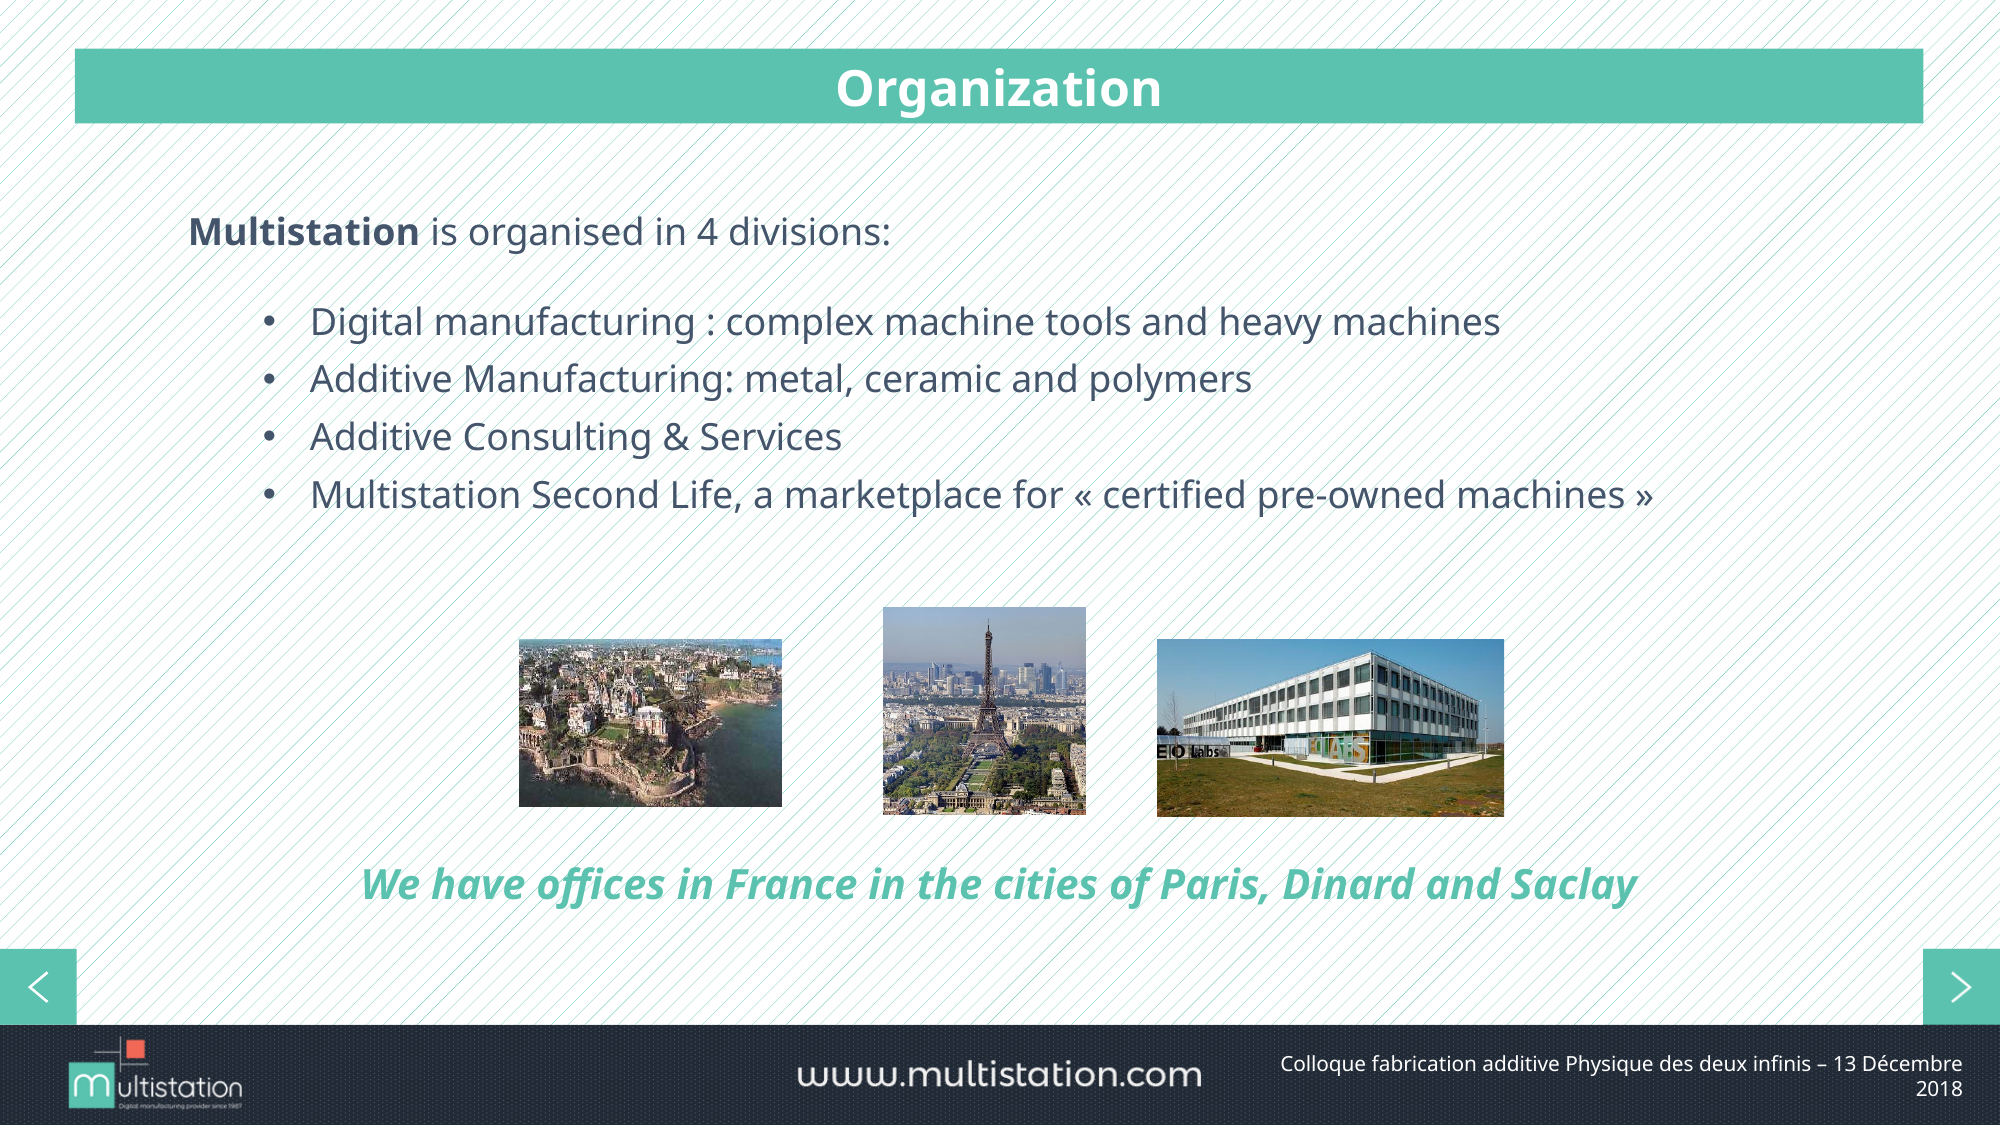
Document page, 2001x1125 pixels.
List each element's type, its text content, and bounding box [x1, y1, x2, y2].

picture [883, 607, 1086, 815]
picture [1157, 639, 1505, 817]
text_box Multistation is organised in 4 divisions: Digital manufacturing : complex machine tools and heavy machines Additive Manufacturing: metal, ceramic and polymers Additive Consulting & Services Multistation Second Life, a marketplace for « certified pre-owned machines » [173, 200, 1826, 611]
text_box Organization [74, 48, 1924, 124]
picture [519, 639, 782, 807]
text_box We have offices in France in the cities of Paris, Dinard and Saclay [161, 850, 1838, 916]
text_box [0, 937, 2000, 1125]
